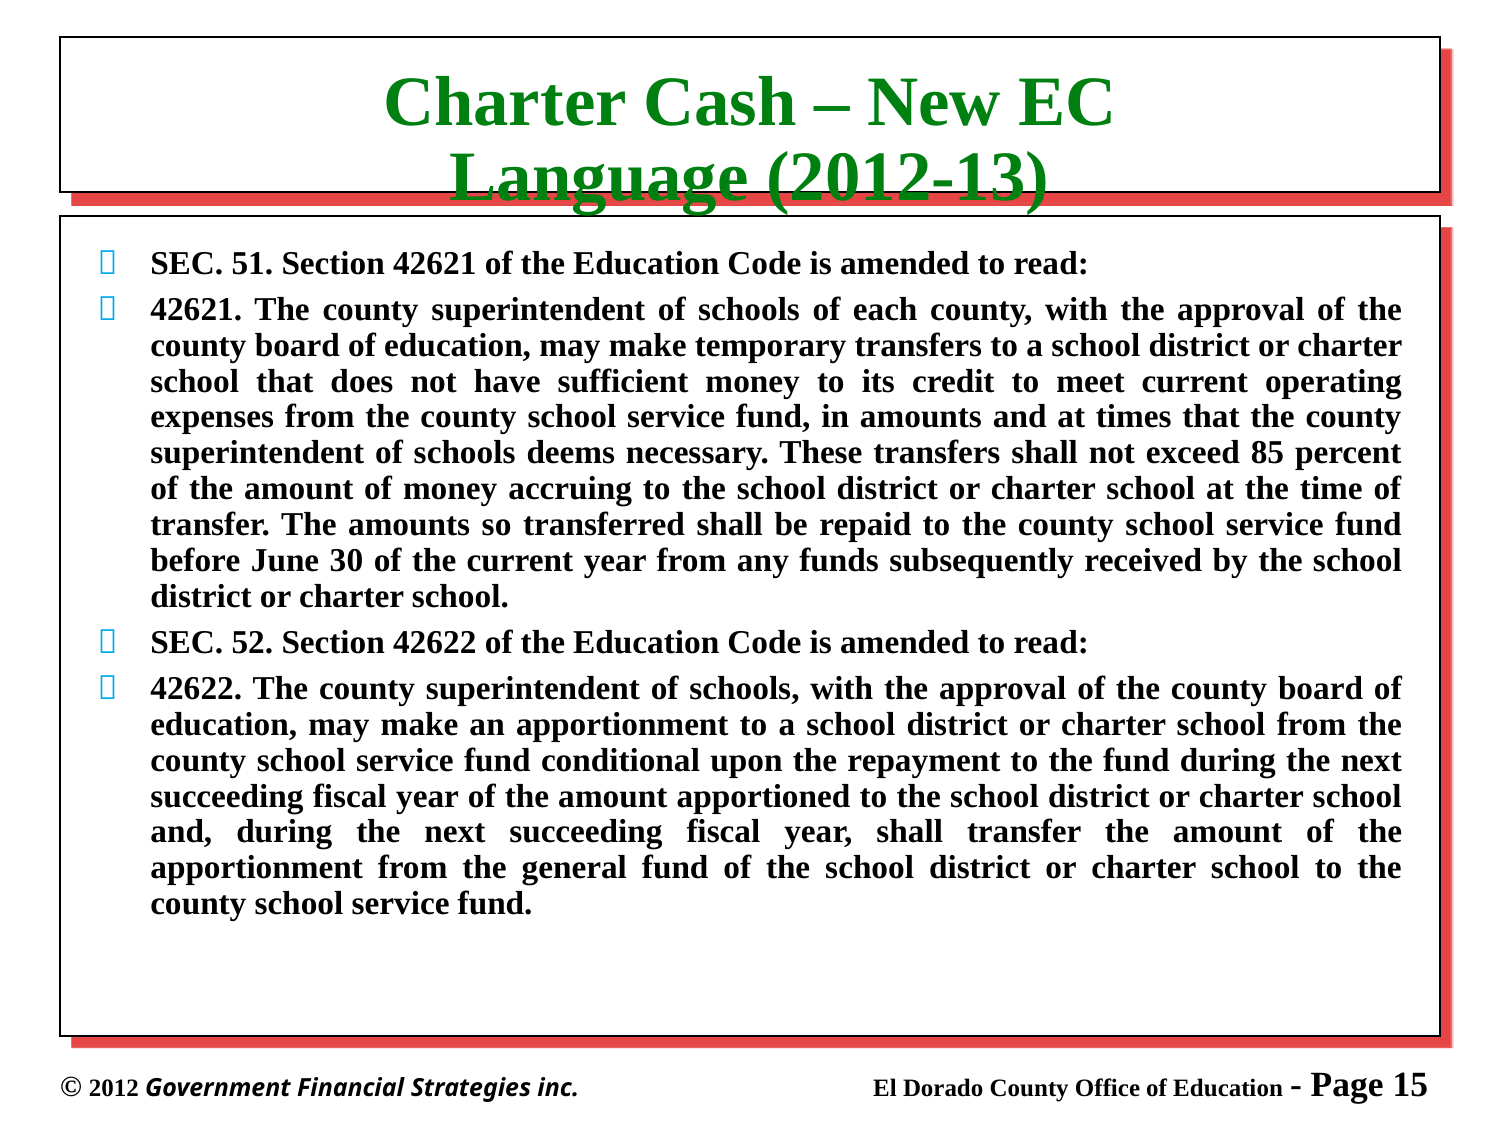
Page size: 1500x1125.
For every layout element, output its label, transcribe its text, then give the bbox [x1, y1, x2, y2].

title Charter Cash – New EC Language (2012-13) [292, 61, 1208, 145]
list SEC. 51. Section 42621 of the Education Code is amended to read: 42621. The county superintendent of schools of each county, with the approval of the county board of education, may make temporary transfers to a school district or charter school that does not have sufficient money to its credit to meet current operating expenses from the county school service fund, in amounts and at times that the county superintendent of schools deems necessary. These transfers shall not exceed 85 percent of the amount of money accruing to the school district or charter school at the time of transfer. The amounts so transferred shall be repaid to the county school service fund before June 30 of the current year from any funds subsequently received by the school district or charter school. SEC. 52. Section 42622 of the Education Code is amended to read: 42622. The county superintendent of schools, with the approval of the county board of education, may make an apportionment to a school district or charter school from the county school service fund conditional upon the repayment to the fund during the next succeeding fiscal year of the amount apportioned to the school district or charter school and, during the next succeeding fiscal year, shall transfer the amount of the apportionment from the general fund of the school district or charter school to the county school service fund. [83, 238, 1419, 1002]
